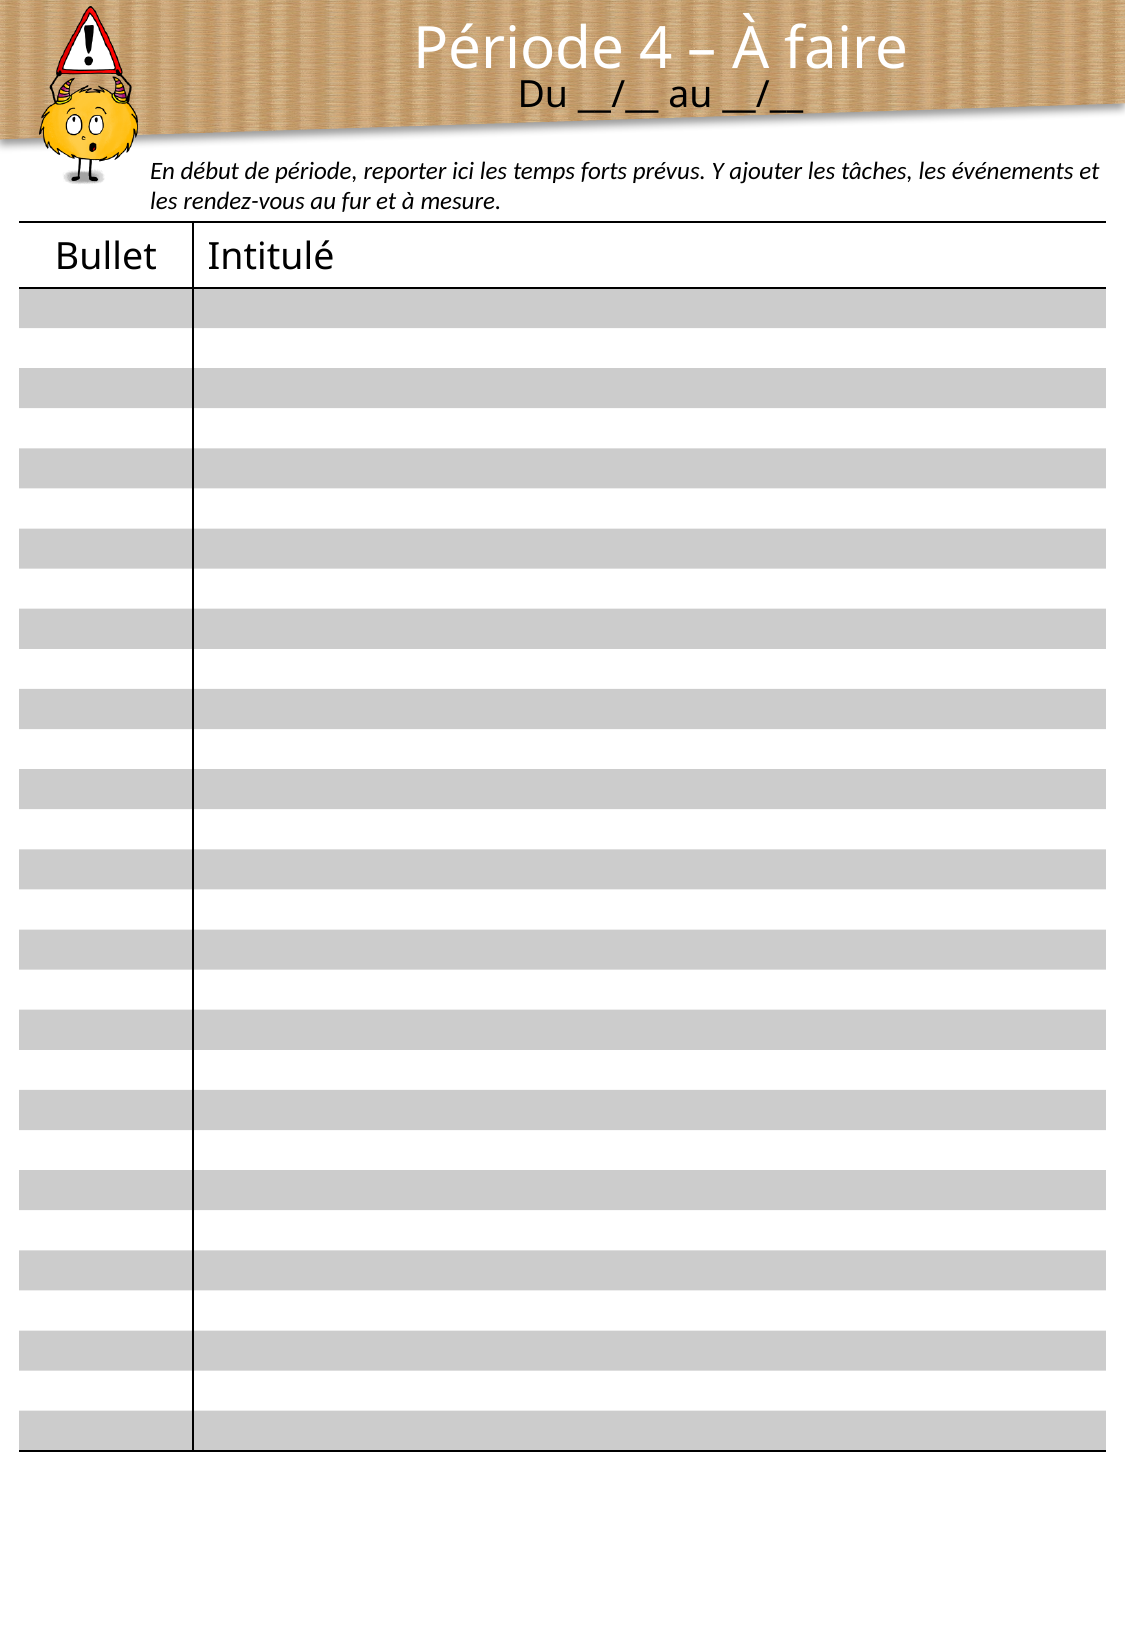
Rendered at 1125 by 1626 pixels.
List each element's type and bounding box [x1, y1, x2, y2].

table_cell [19, 289, 192, 1450]
table_cell [194, 289, 1106, 1450]
text_box [0, 0, 1125, 142]
table_header [19, 223, 192, 287]
picture [39, 6, 138, 190]
text_box [135, 146, 1120, 222]
table_header [194, 223, 1106, 287]
